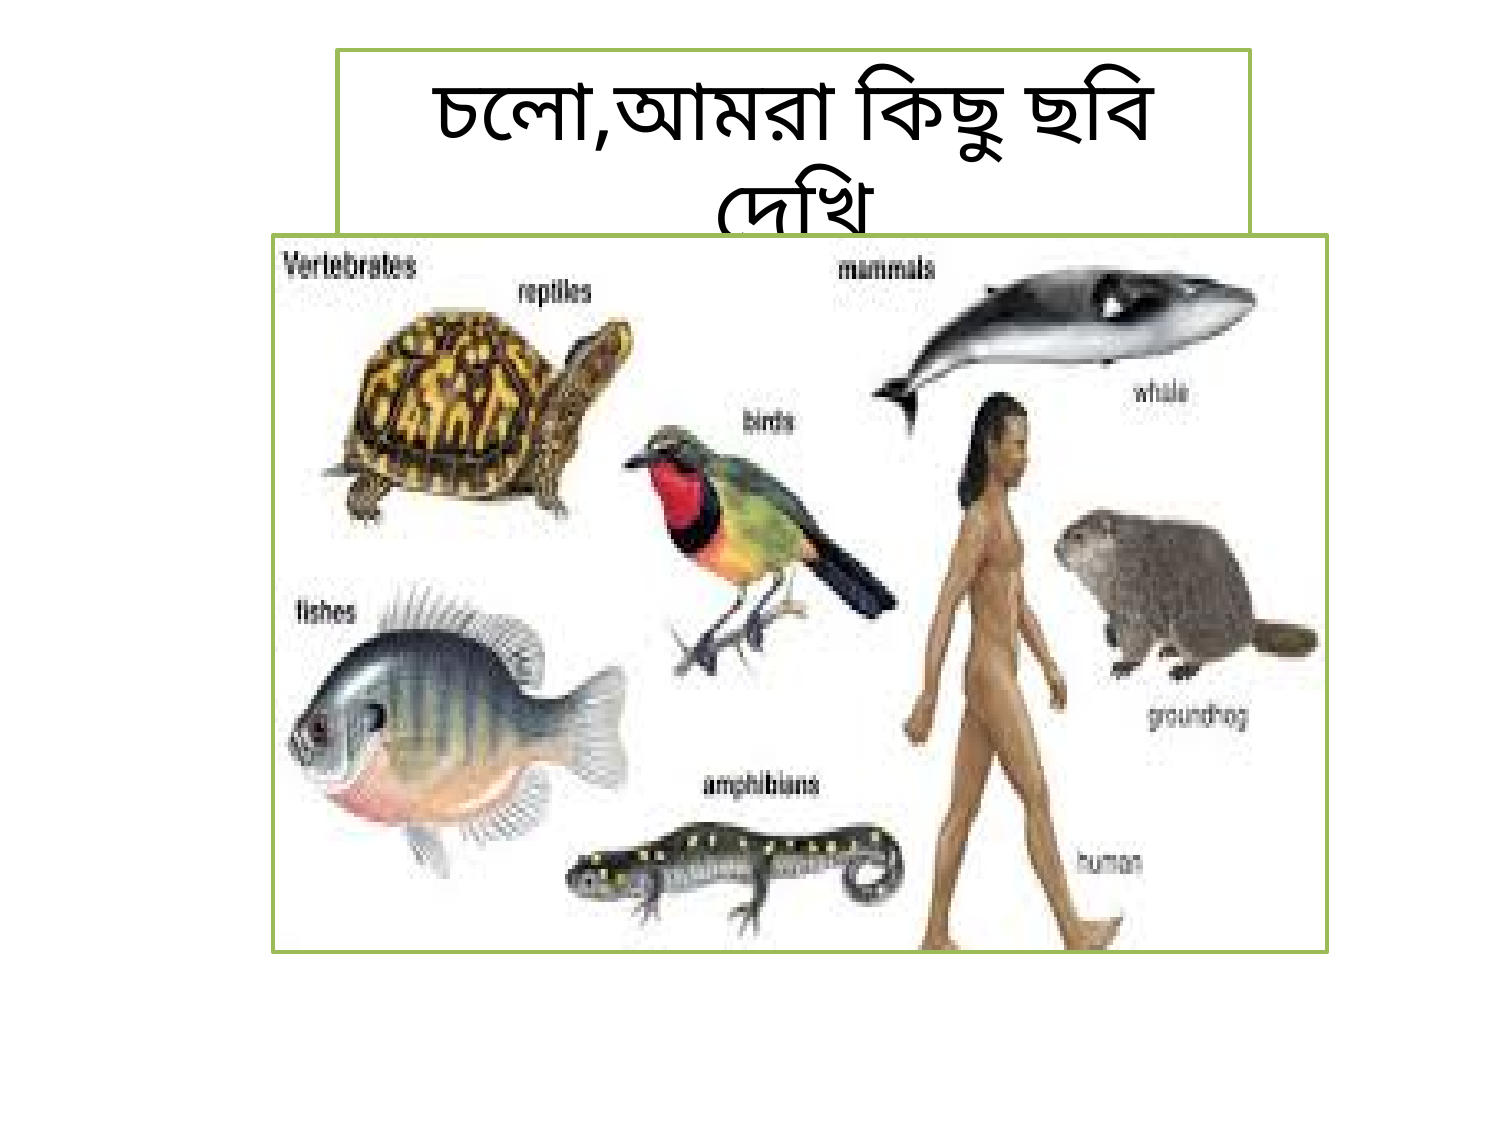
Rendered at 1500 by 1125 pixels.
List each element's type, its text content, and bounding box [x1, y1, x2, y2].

picture [274, 237, 1326, 951]
text_box চলো,আমরা কিছু ছবি দেখি [335, 48, 1252, 233]
